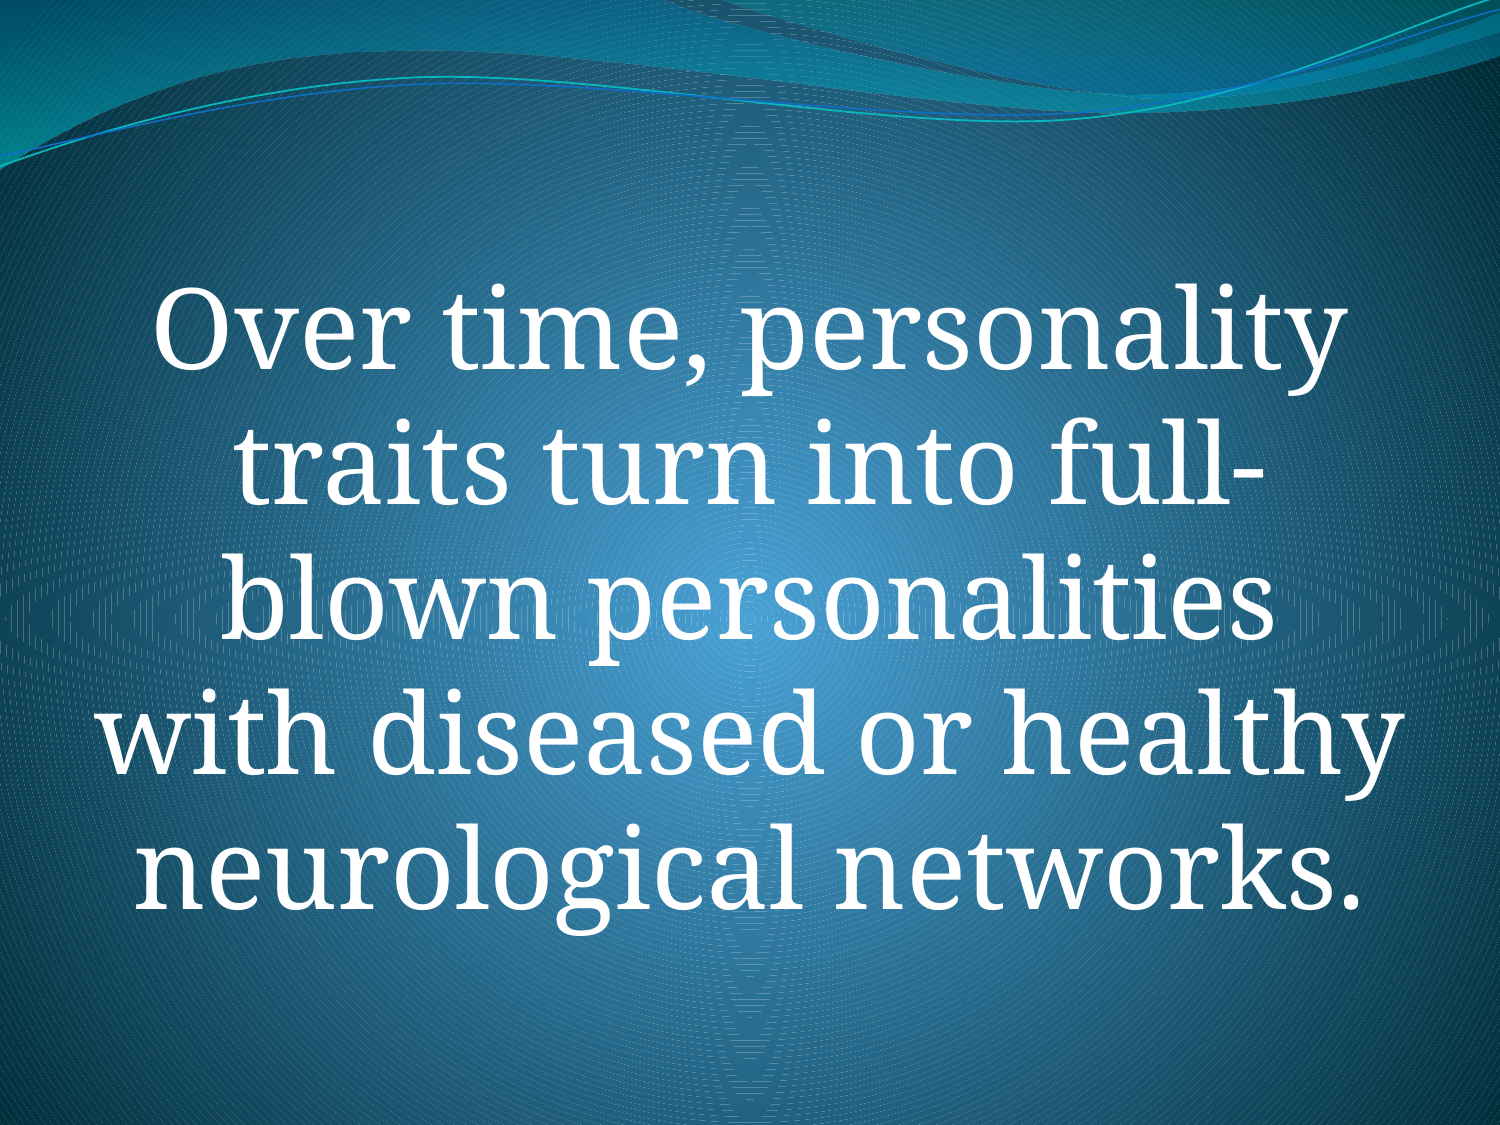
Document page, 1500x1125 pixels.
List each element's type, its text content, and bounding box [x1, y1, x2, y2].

list Over time, personality traits turn into full-blown personalities with diseased or healthy neurological networks. [75, 249, 1425, 1038]
